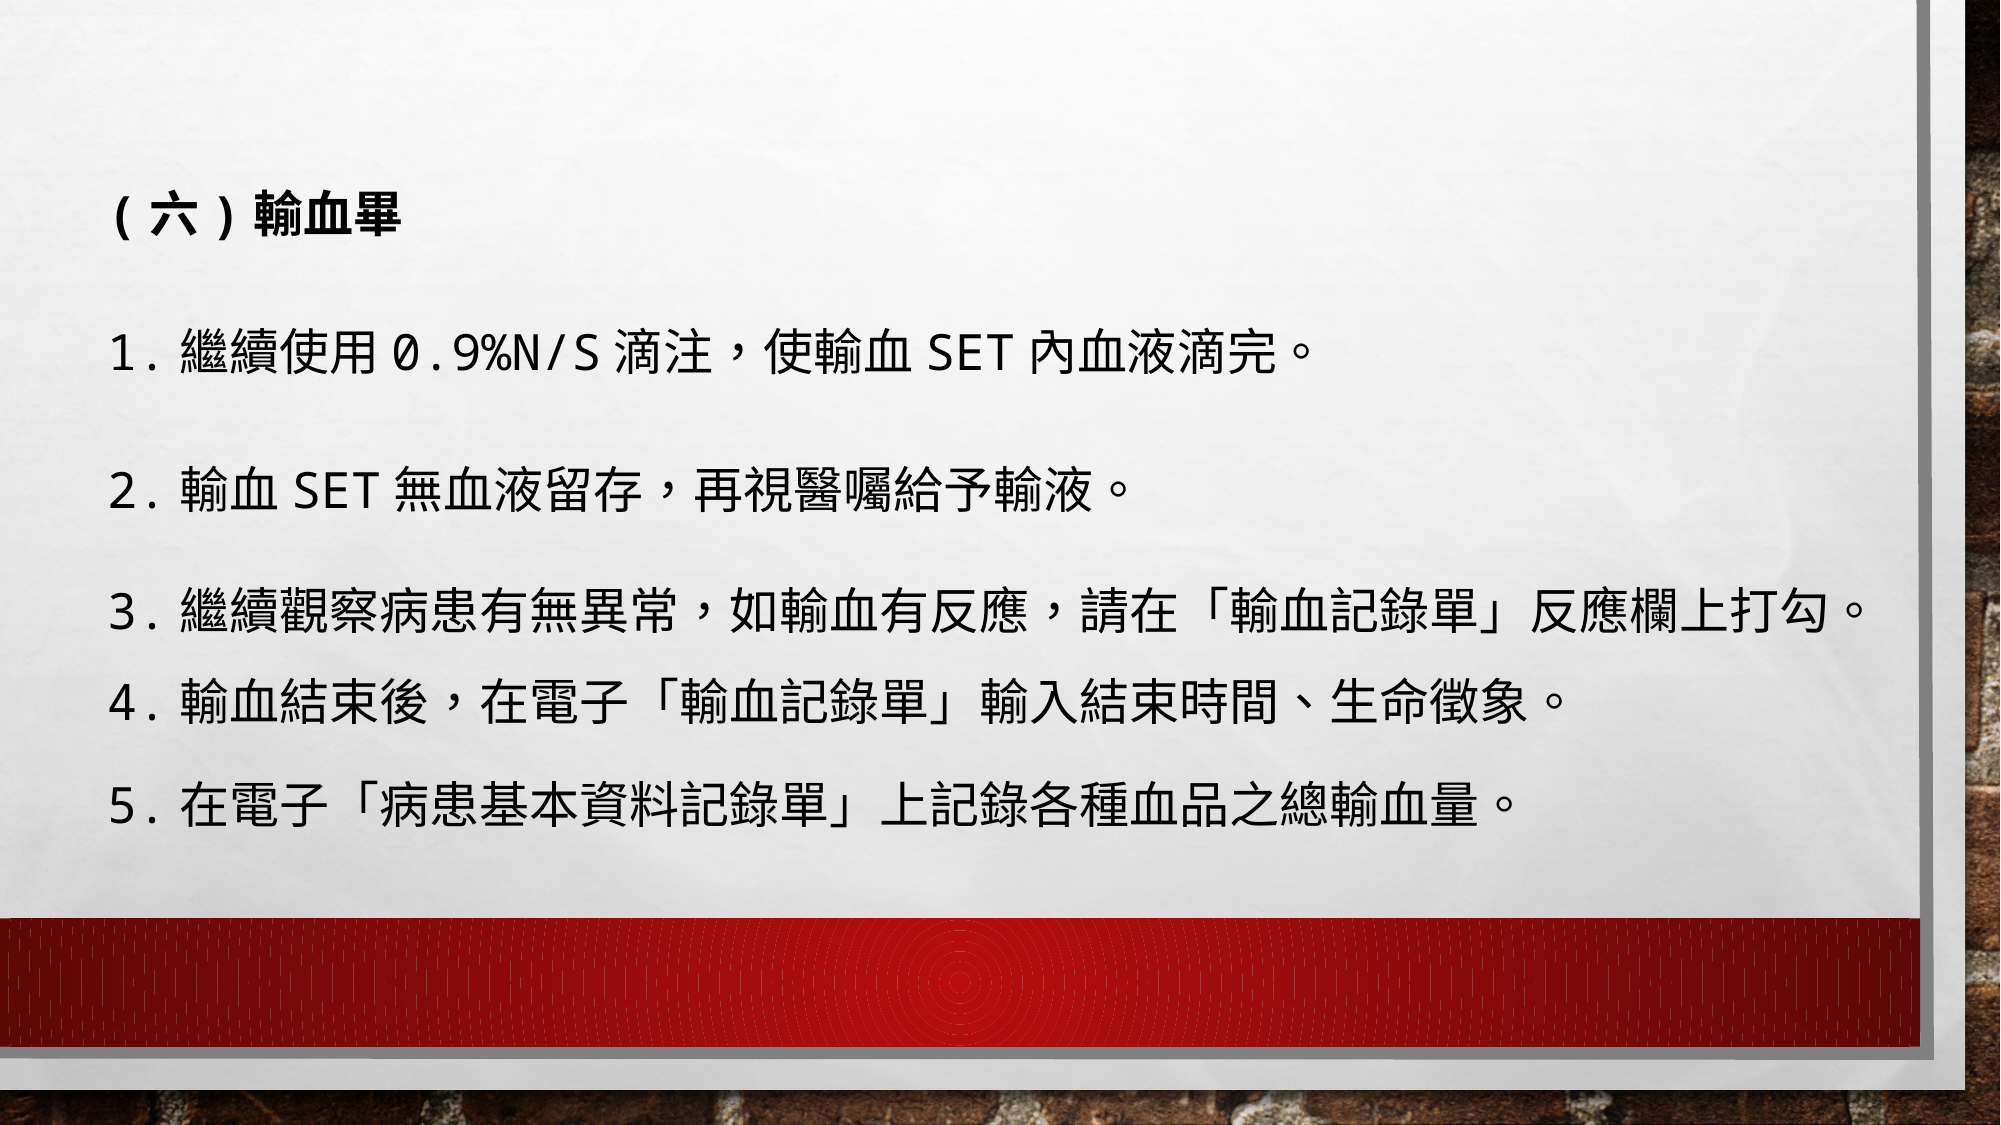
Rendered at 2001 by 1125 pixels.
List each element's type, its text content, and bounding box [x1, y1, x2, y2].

picture [0, 0, 2001, 1125]
picture [0, 0, 1919, 918]
list (六)輸血畢 1.繼續使用0.9%N/S滴注，使輸血SET內血液滴完。 2.輸血SET無血液留存，再視醫囑給予輸液。 3.繼續觀察病患有無異常，如輸血有反應，請在「輸血記錄單」反應欄上打勾。 4.輸血結束後，在電子「輸血記錄單」輸入結束時間、生命徵象。 5.在電子「病患基本資料記錄單」上記錄各種血品之總輸血量。 [92, 163, 1845, 987]
